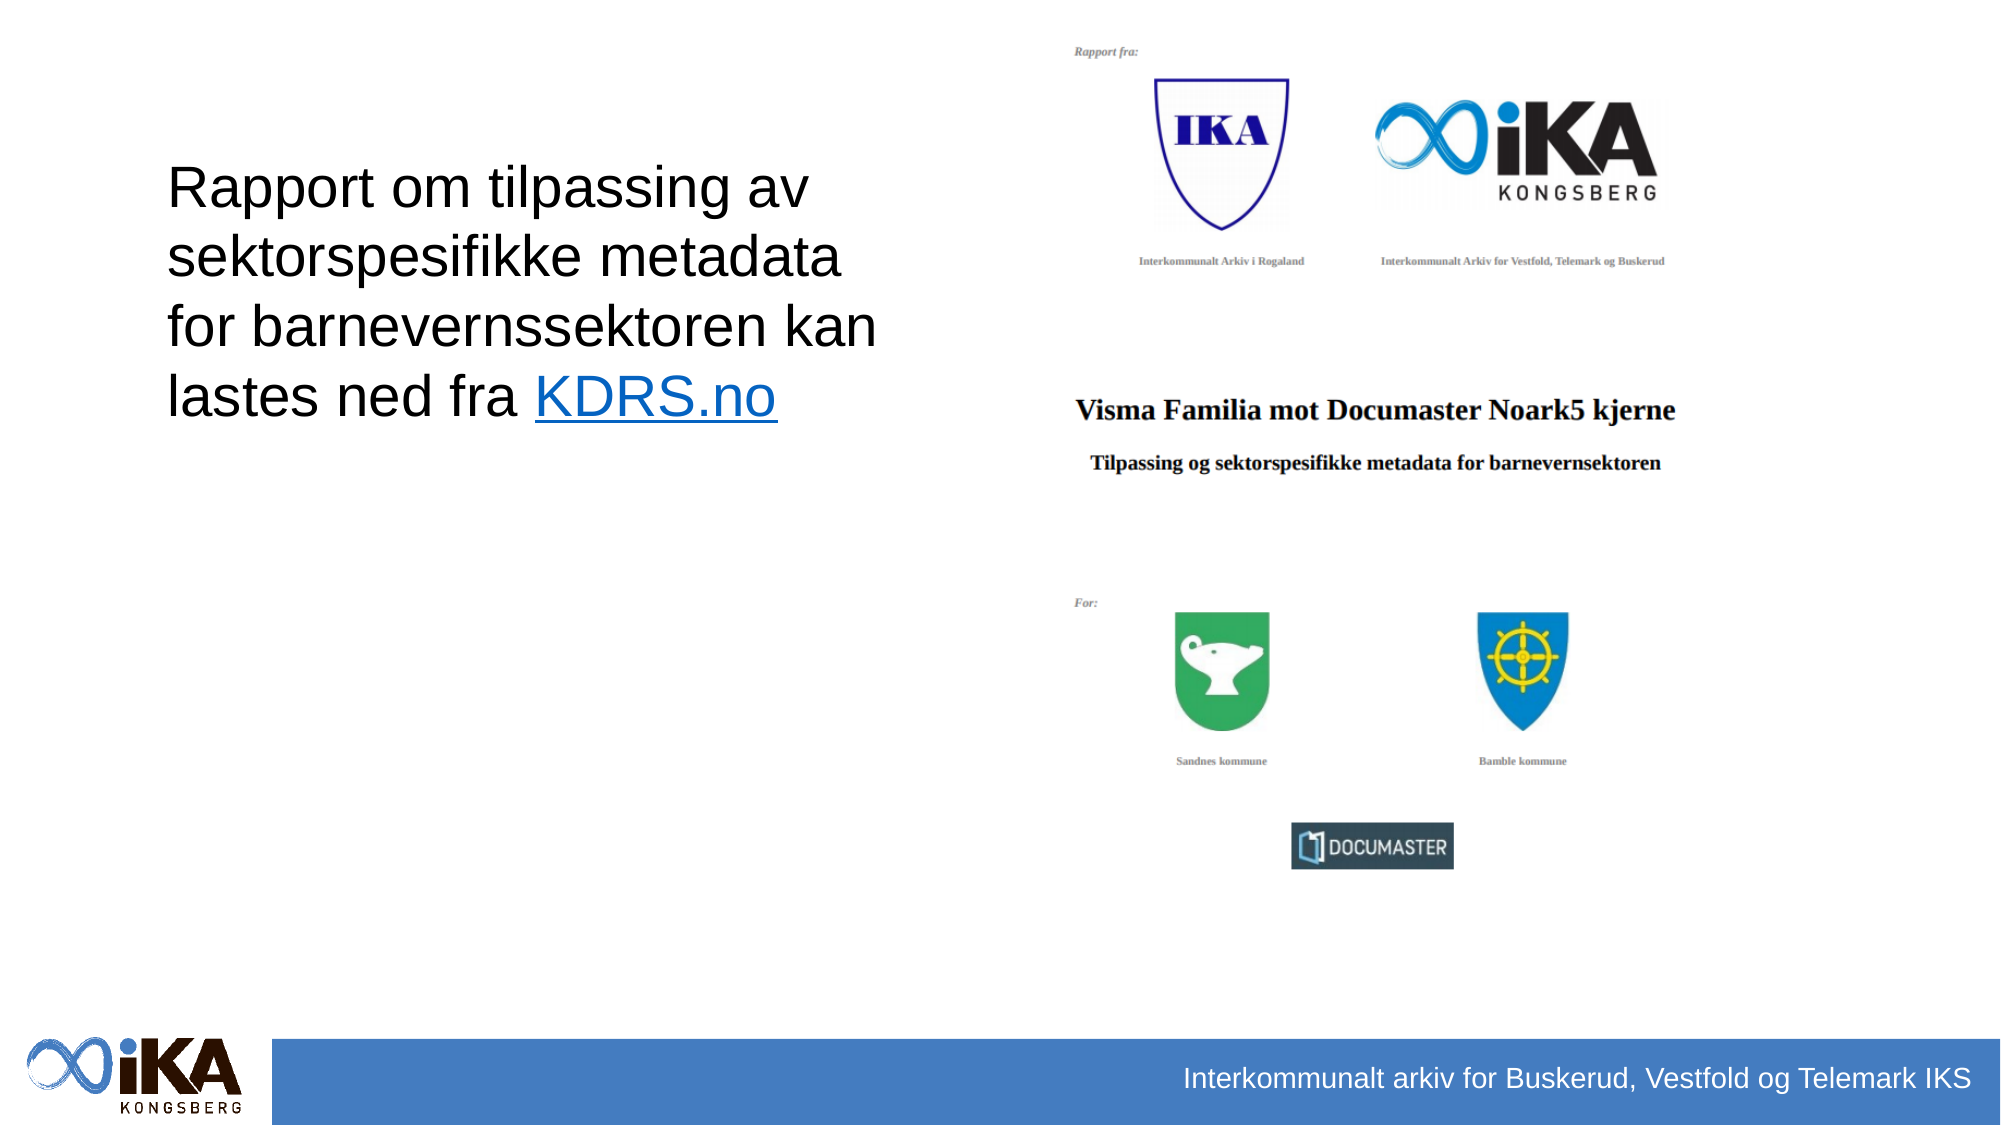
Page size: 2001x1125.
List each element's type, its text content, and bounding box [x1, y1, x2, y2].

picture [1006, 30, 1747, 1023]
picture [26, 1036, 252, 1120]
text_box Rapport om tilpassing av sektorspesifikke metadata for barnevernssektoren kan lastes ned fra KDRS.no [152, 141, 905, 436]
